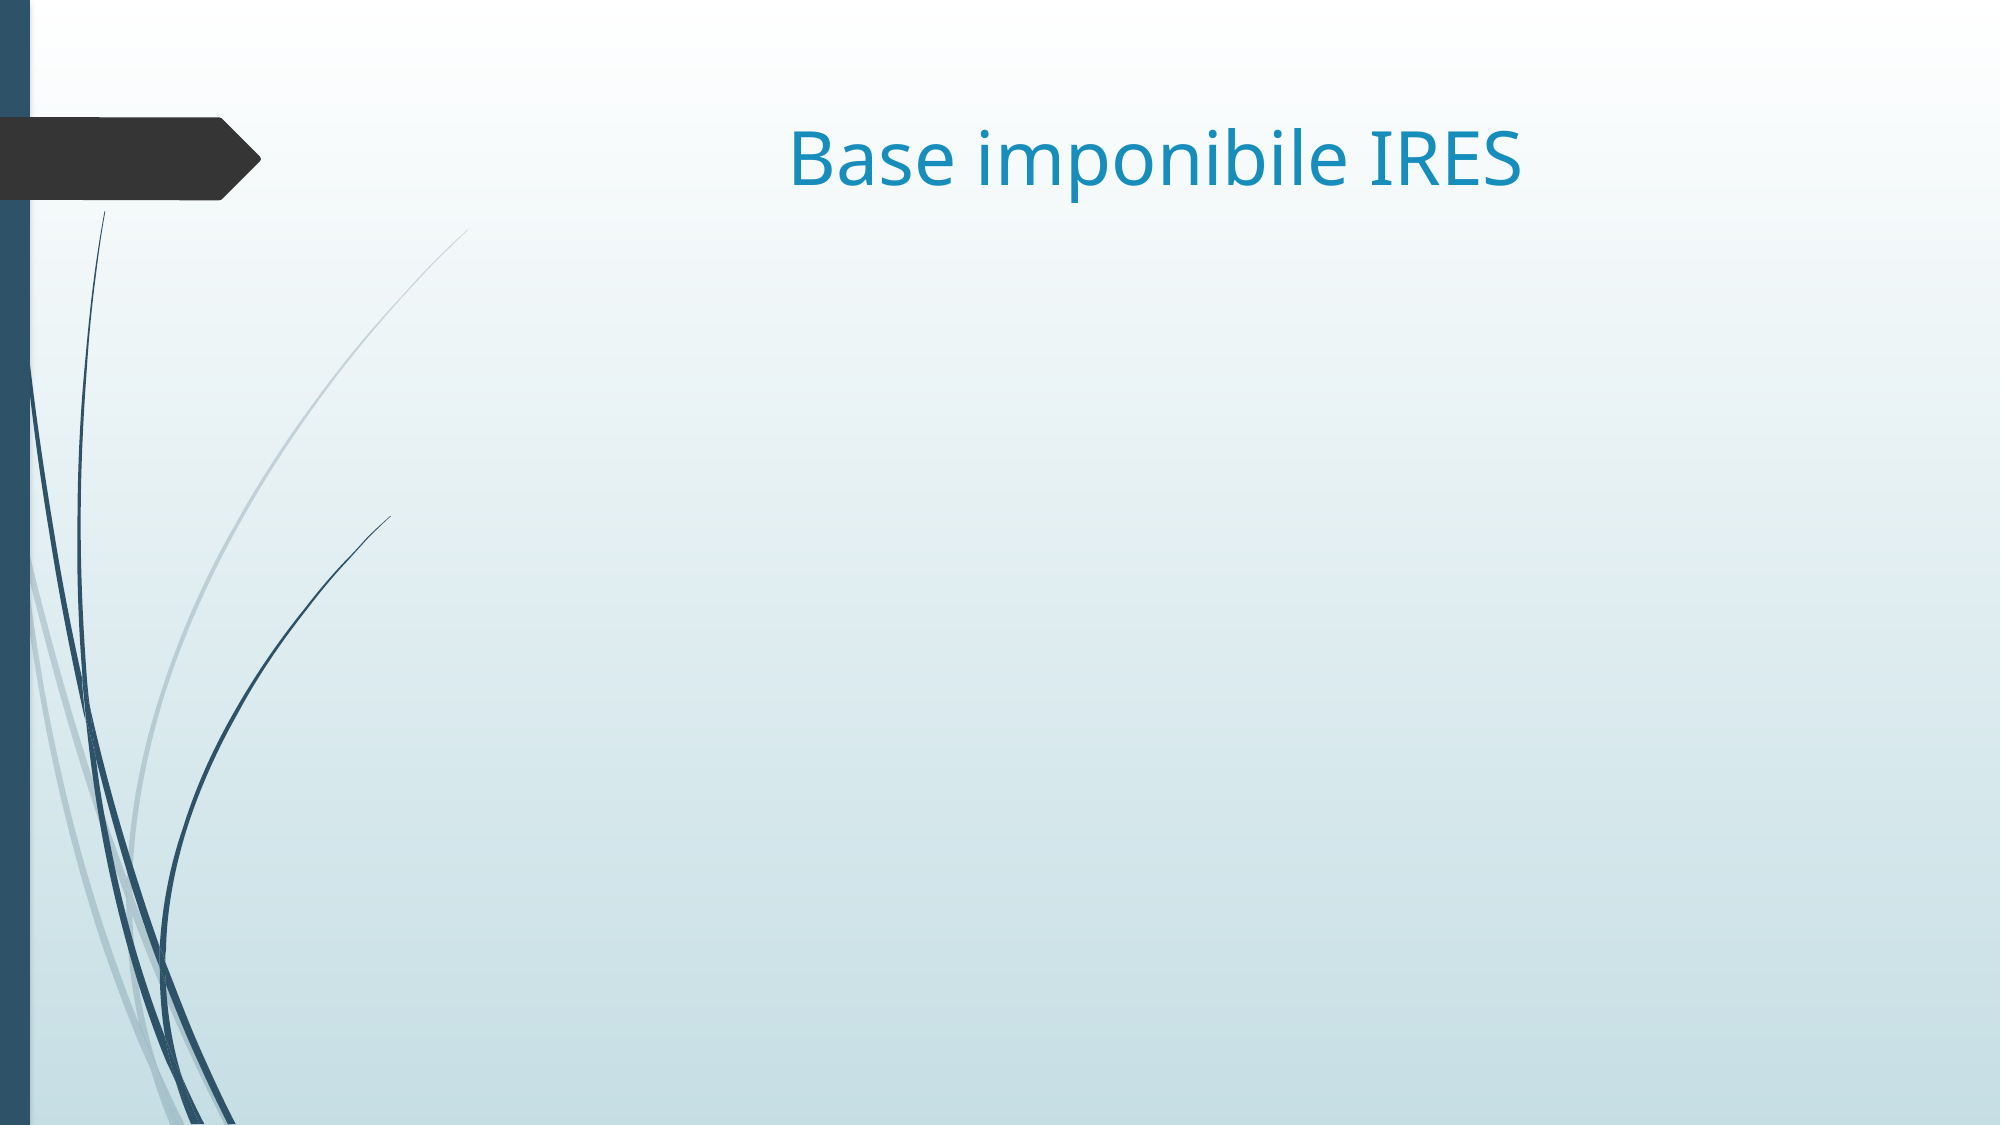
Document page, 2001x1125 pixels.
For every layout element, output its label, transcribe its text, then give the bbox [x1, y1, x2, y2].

title Base imponibile IRES [425, 102, 1888, 222]
